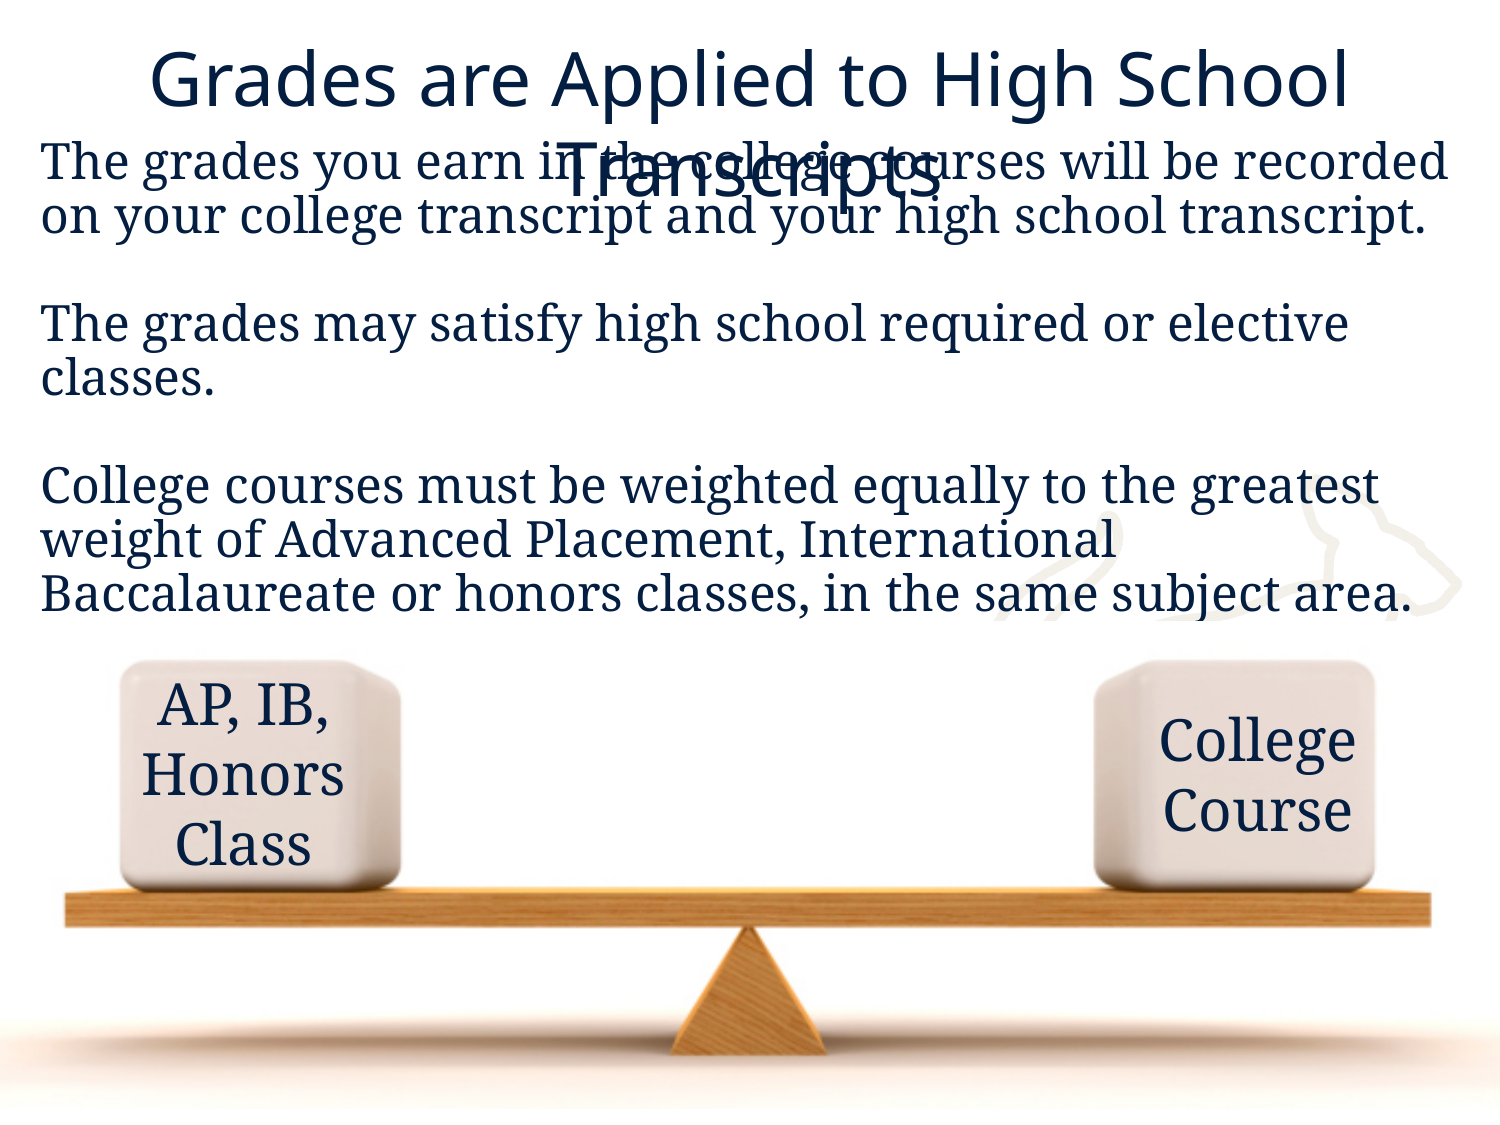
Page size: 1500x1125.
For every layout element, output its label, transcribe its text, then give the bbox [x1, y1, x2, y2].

text_box Grades are Applied to High School Transcripts [0, 31, 1500, 212]
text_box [0, 621, 1500, 1109]
title The grades you earn in the college courses will be recorded on your college transcript and your high school transcript. The grades may satisfy high school required or elective classes. College courses must be weighted equally to the greatest weight of Advanced Placement, International Baccalaureate or honors classes, in the same subject area. [25, 212, 1475, 621]
